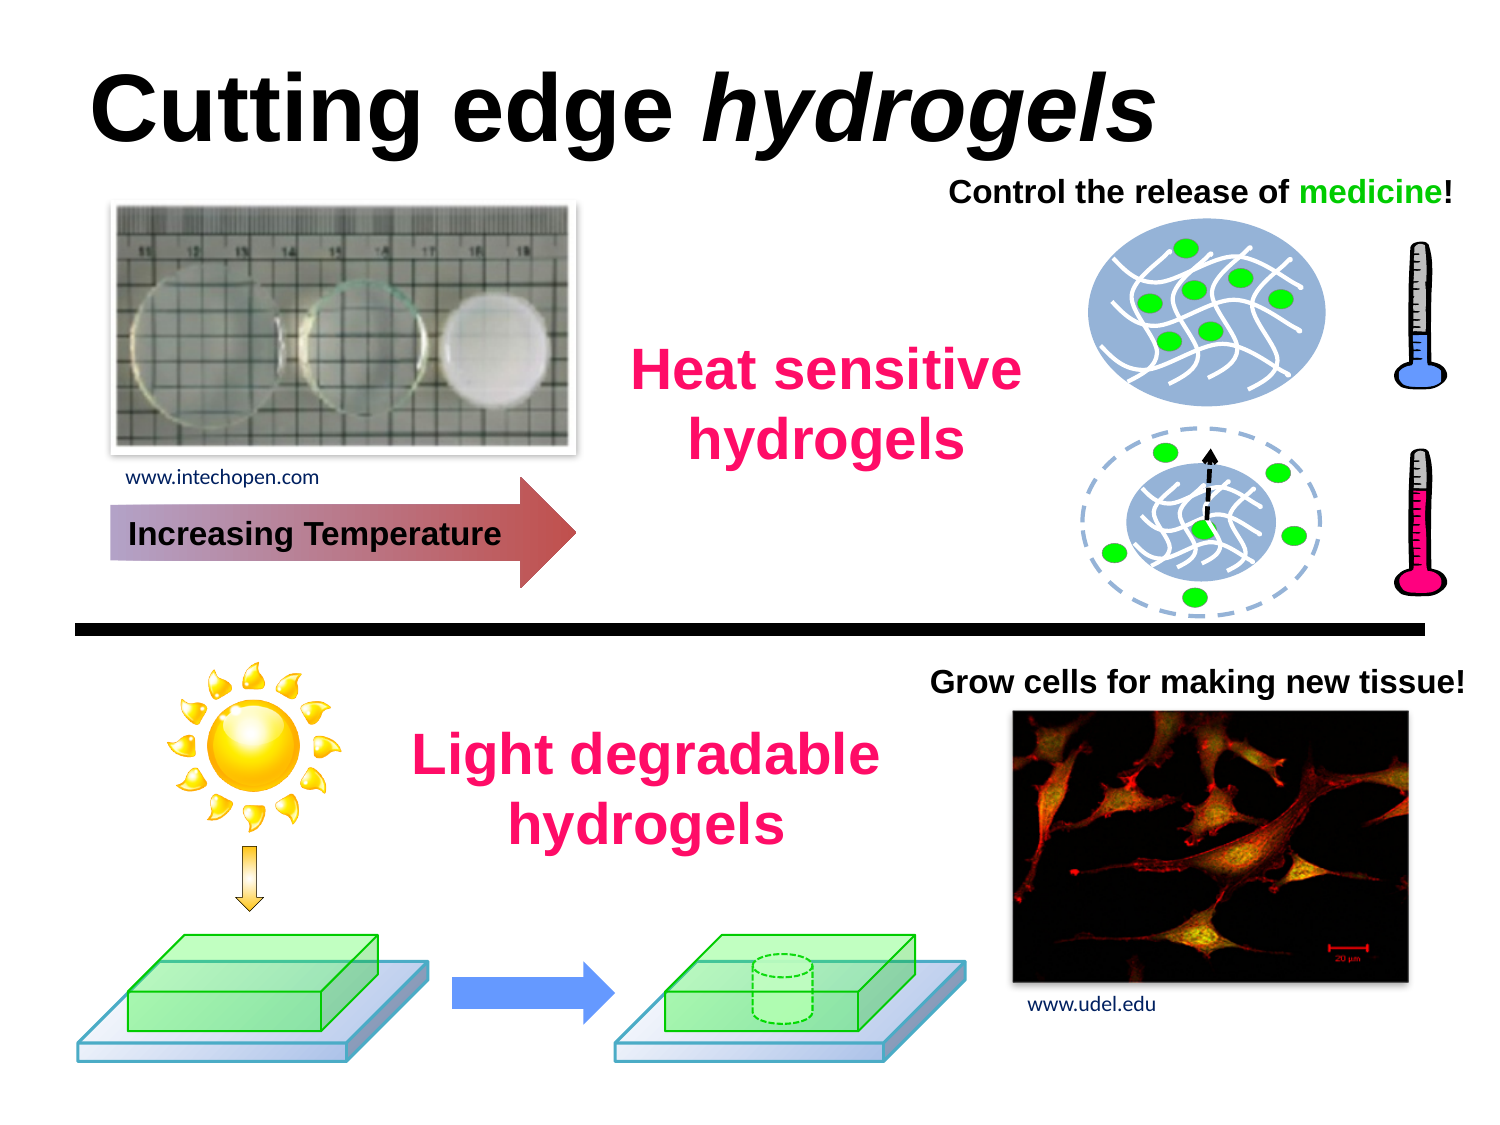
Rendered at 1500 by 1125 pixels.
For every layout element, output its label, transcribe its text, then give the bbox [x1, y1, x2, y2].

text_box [1393, 448, 1448, 597]
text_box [1082, 218, 1326, 617]
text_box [1393, 241, 1448, 390]
text_box Heat sensitive hydrogels [615, 324, 1039, 479]
text_box [233, 850, 266, 914]
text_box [110, 199, 577, 589]
text_box Cutting edge hydrogels [75, 38, 1400, 169]
text_box Light degradable hydrogels [377, 708, 909, 864]
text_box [914, 652, 1488, 1025]
picture [155, 652, 344, 841]
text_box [77, 934, 966, 1062]
text_box Control the release of medicine! [915, 162, 1488, 218]
